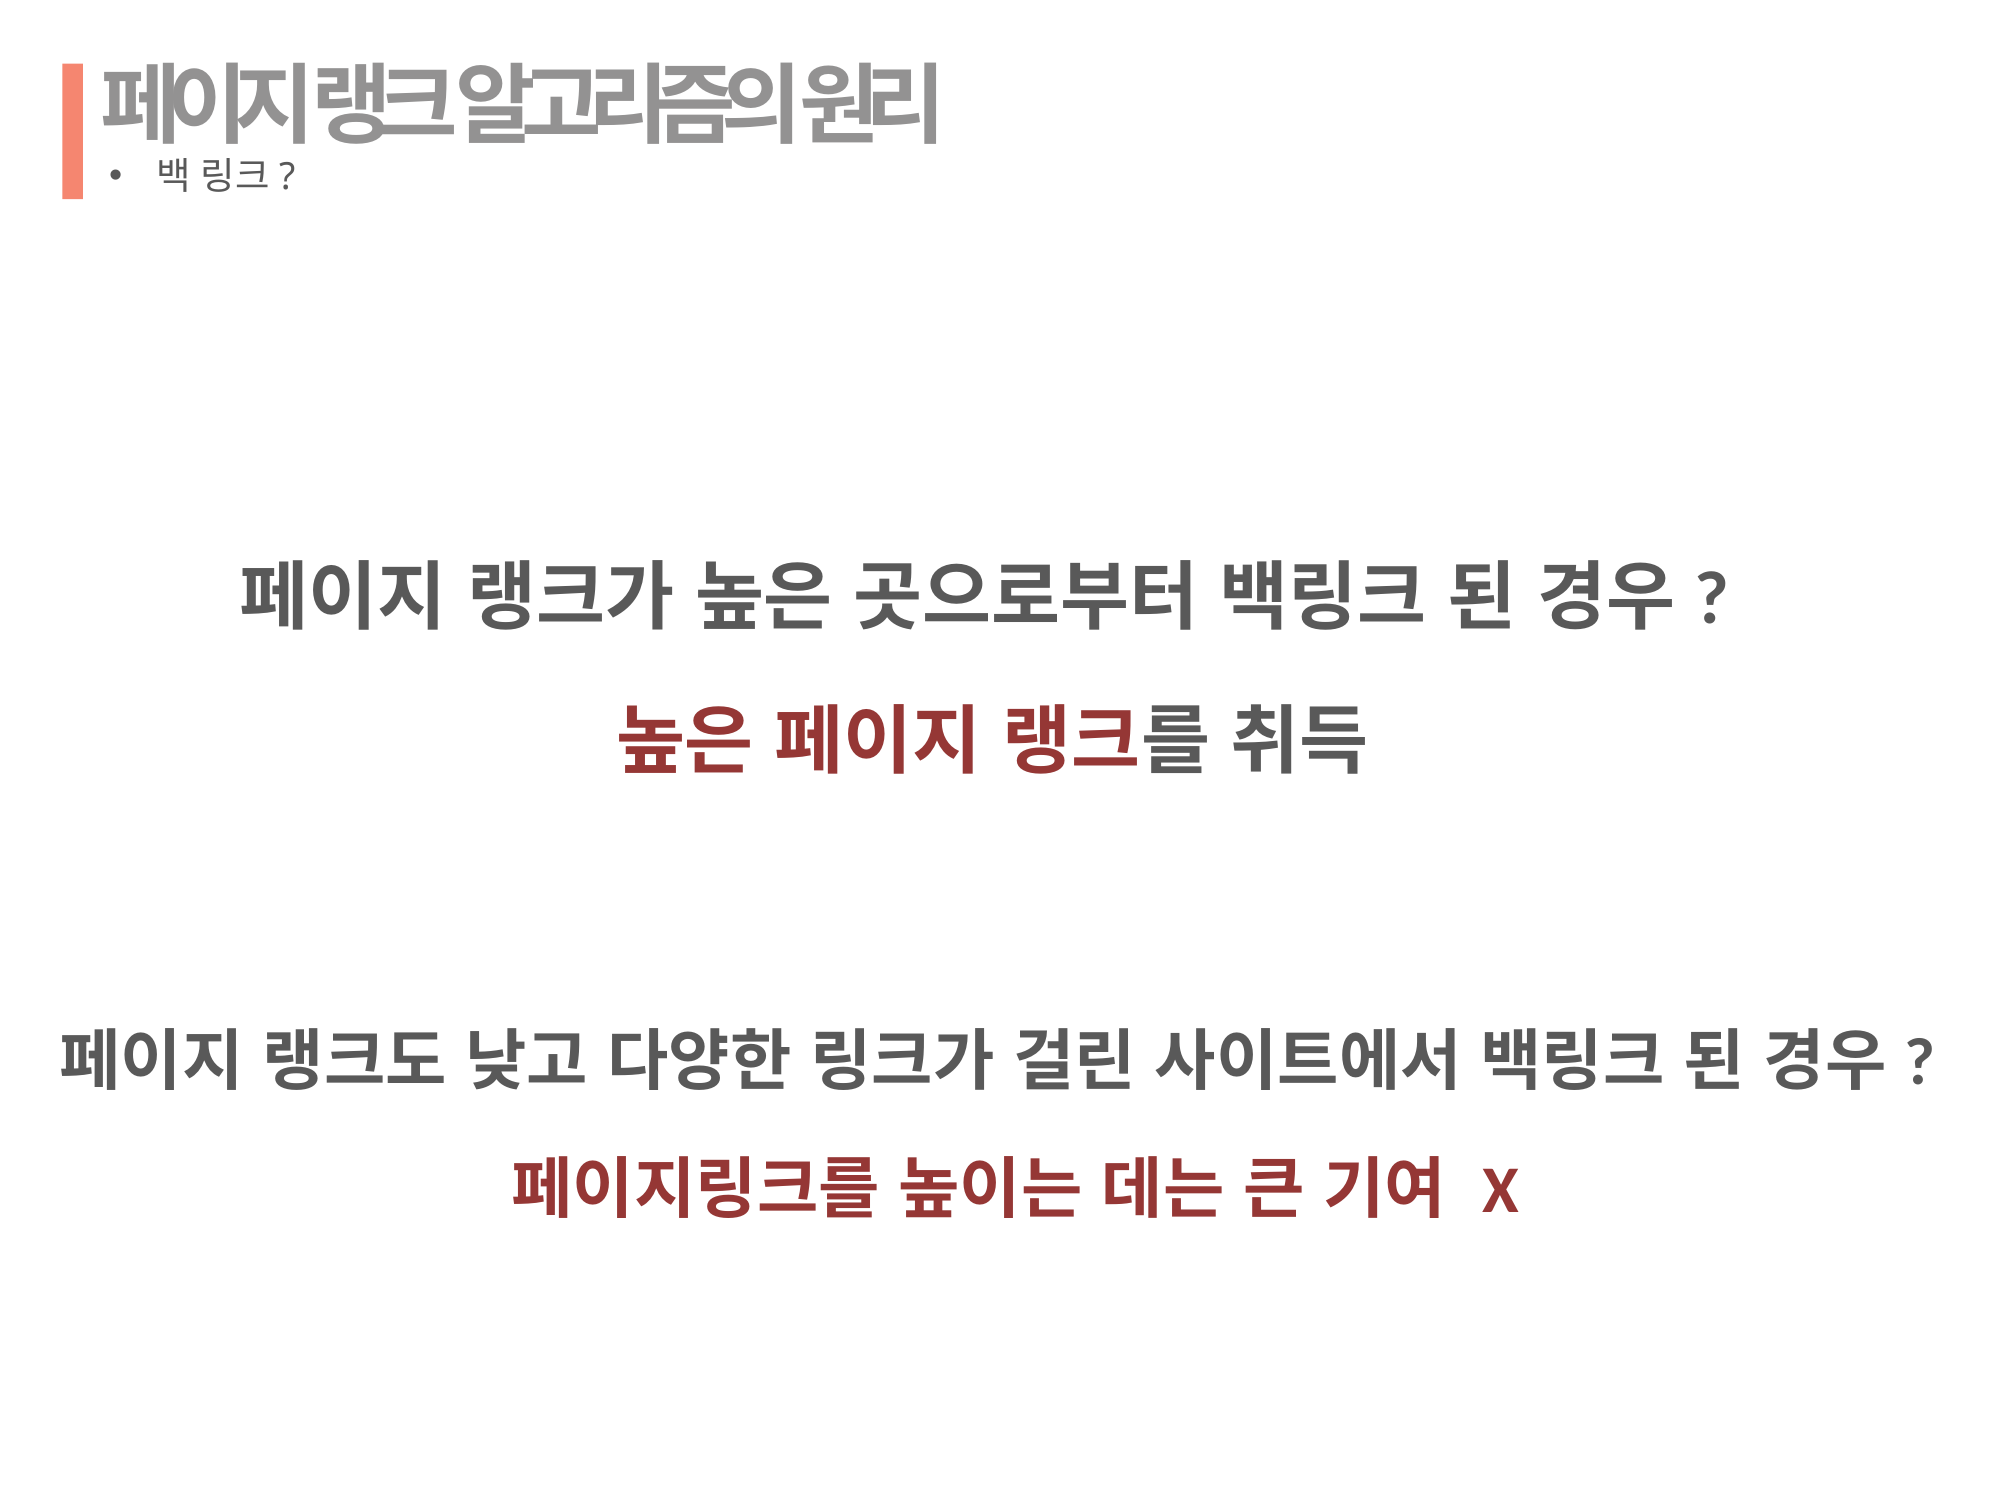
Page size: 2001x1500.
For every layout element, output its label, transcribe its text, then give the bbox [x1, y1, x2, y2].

text_box [62, 63, 83, 200]
text_box 페이지 랭크가 높은 곳으로부터 백링크 된 경우? 높은 페이지 랭크를 취득 [6, 487, 1979, 791]
text_box 페이지 랭크 알고리즘의 원리 백 링크? [98, 50, 1413, 197]
text_box 페이지 랭크도 낮고 다양한 링크가 걸린 사이트에서 백링크 된 경우? 페이지링크를 높이는 데는 큰 기여 X [11, 962, 1984, 1233]
